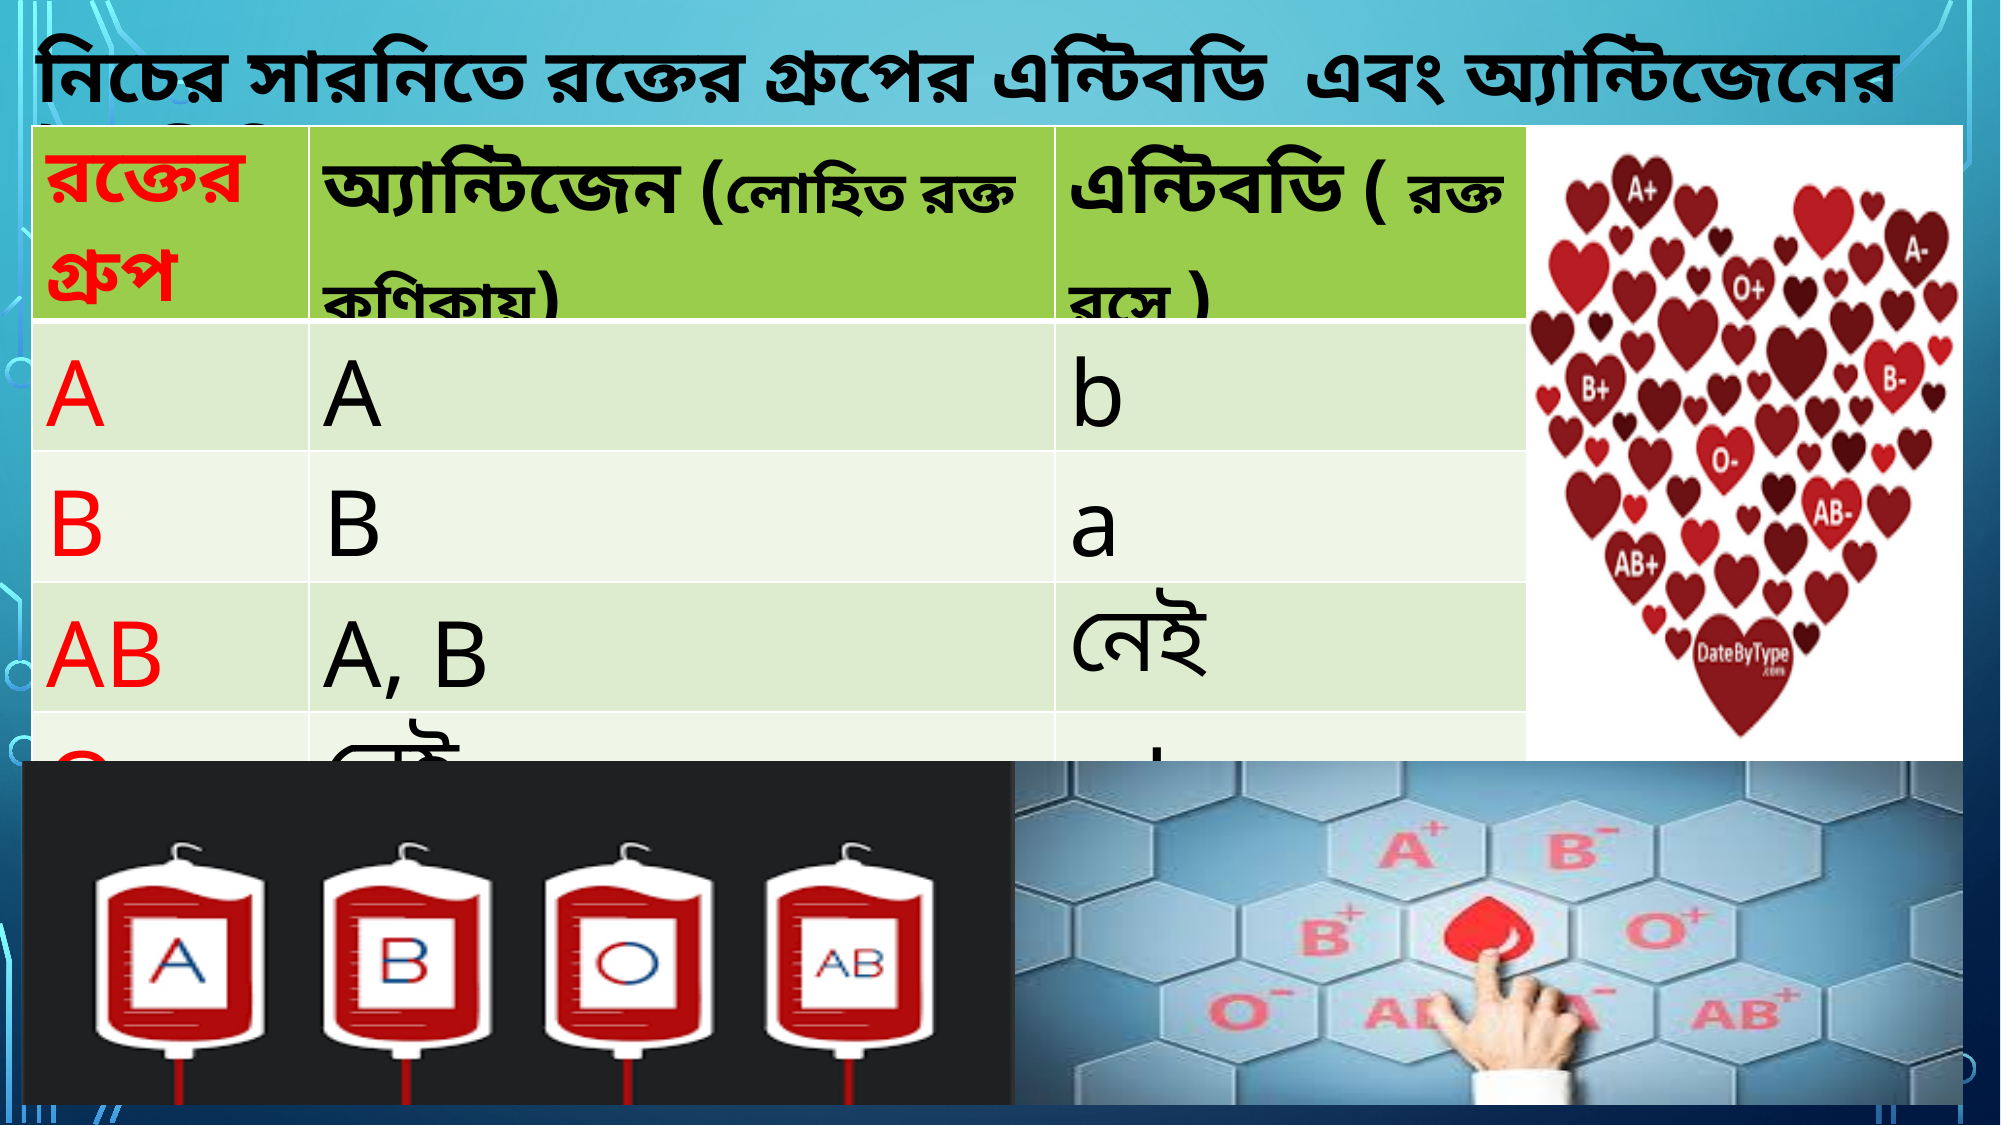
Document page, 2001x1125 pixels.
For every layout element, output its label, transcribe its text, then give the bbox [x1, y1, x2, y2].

text_box নিচের সারনিতে রক্তের গ্রুপের এন্টিবডি এবং অ্যান্টিজেনের উপস্থিতি দেখানো হলো- [22, 19, 1963, 125]
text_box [21, 125, 1963, 1105]
